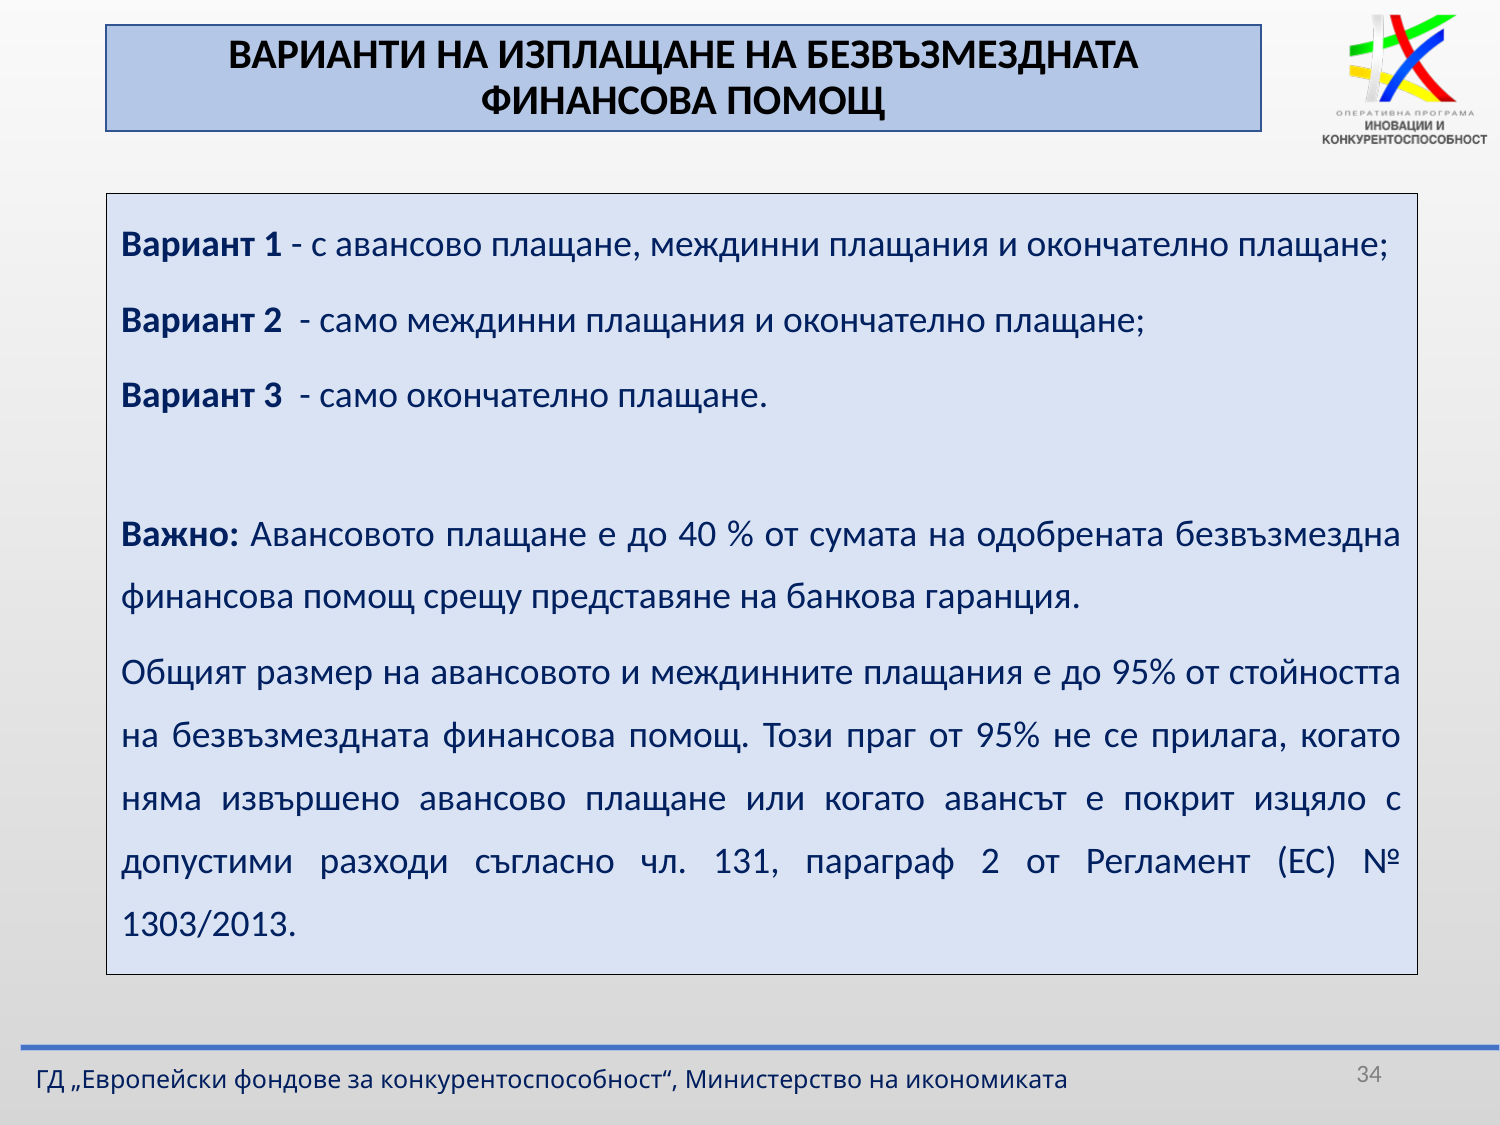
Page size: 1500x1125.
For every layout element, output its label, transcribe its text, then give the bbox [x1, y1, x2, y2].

text_box [20, 1044, 1500, 1052]
text_box ГД „Европейски фондове за конкурентоспособност“, Министерство на икономиката [20, 1055, 1190, 1101]
list Вариант 1 - с авансово плащане, междинни плащания и окончателно плащане; Вариант 2 - само междинни плащания и окончателно плащане; Вариант 3 - само окончателно плащане. Важно: Авансовото плащане е до 40 % от сумата на одобрената безвъзмездна финансова помощ срещу представяне на банкова гаранция. Общият размер на авансовото и междинните плащания е до 95% от стойността на безвъзмездната финансова помощ. Този праг от 95% не се прилага, когато няма извършено авансово плащане или когато авансът е покрит изцяло с допустими разходи съгласно чл. 131, параграф 2 от Регламент (ЕС) № 1303/2013. [106, 193, 1418, 975]
title ВАРИАНТИ НА ИЗПЛАЩАНЕ НА БЕЗВЪЗМЕЗДНАТА ФИНАНСОВА ПОМОЩ [105, 24, 1262, 132]
picture [1312, 0, 1491, 161]
slide_number 34 [1059, 1052, 1397, 1103]
